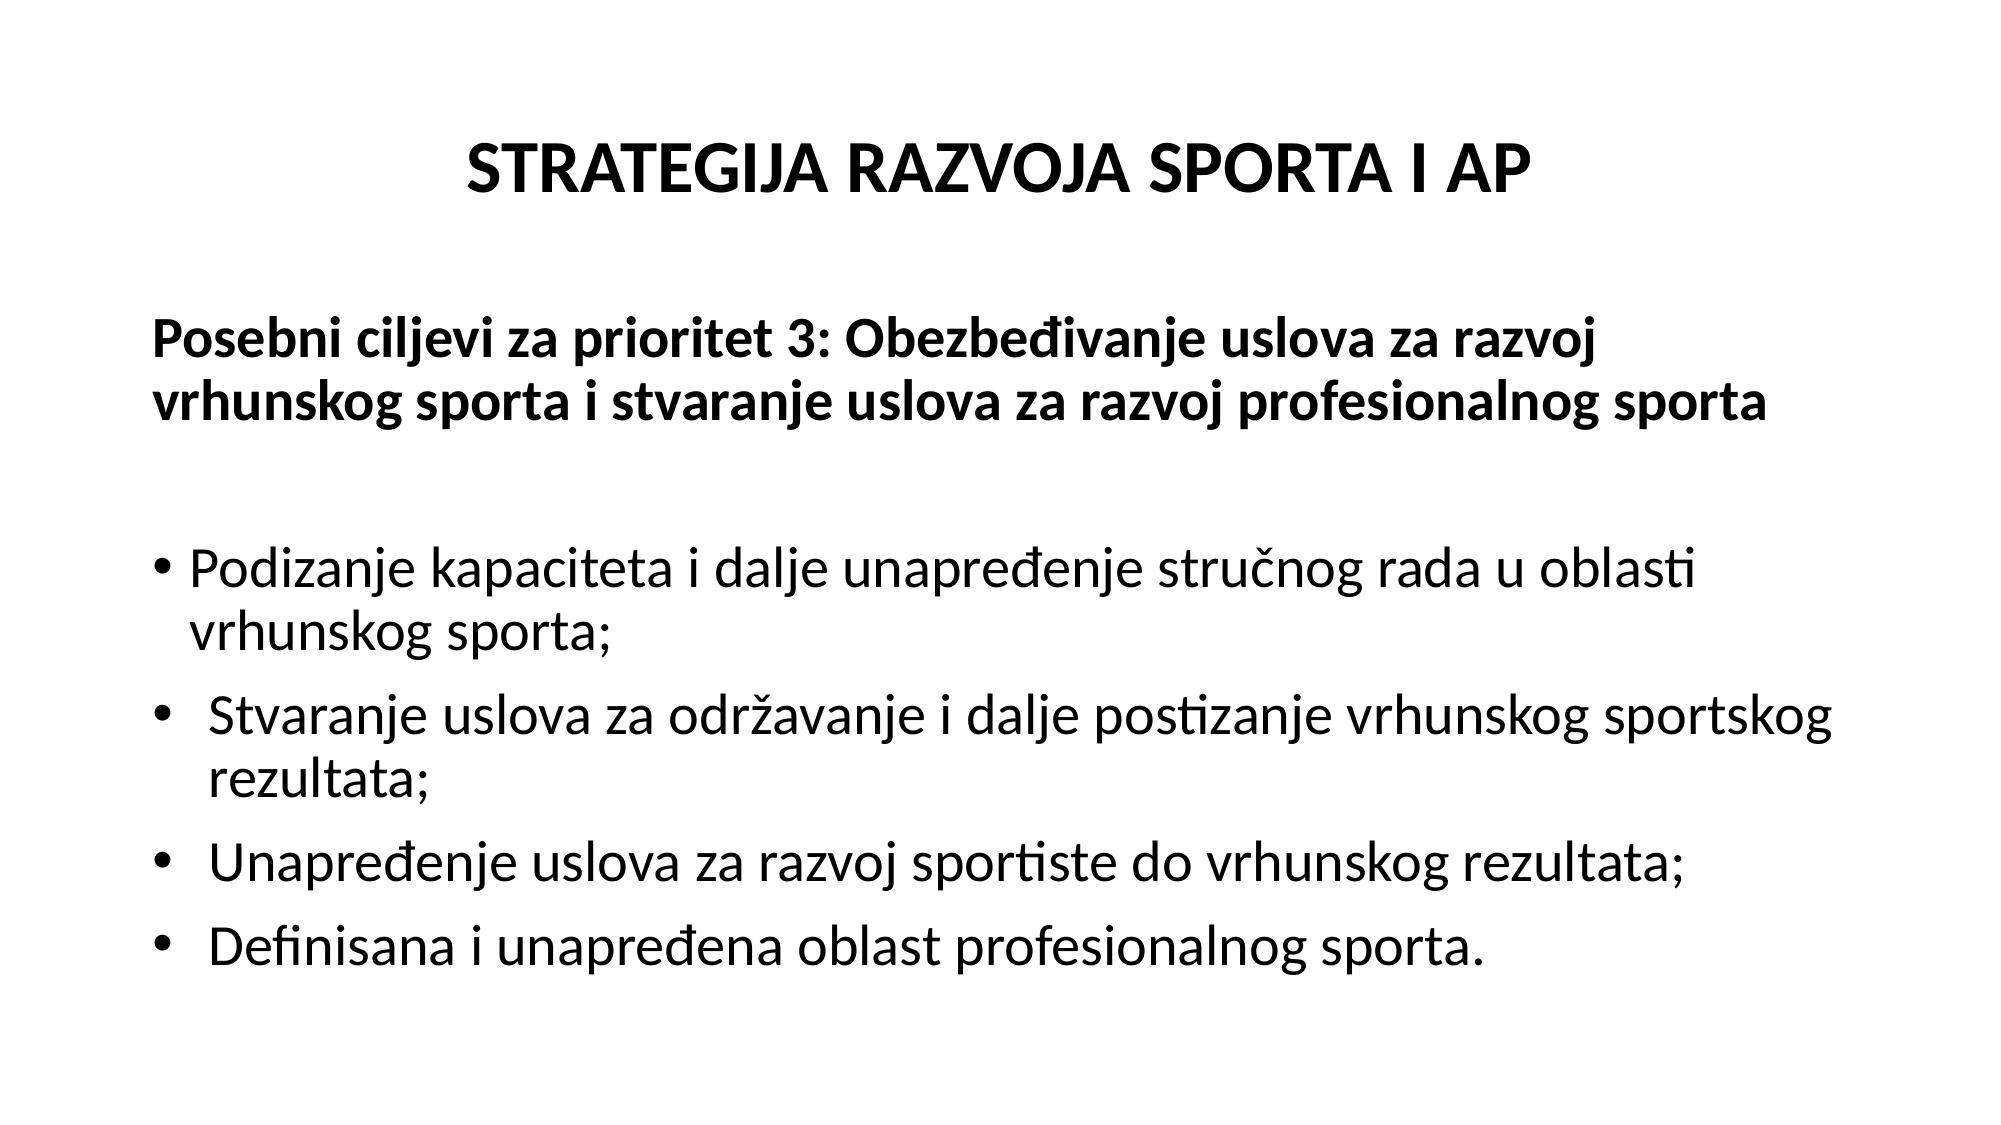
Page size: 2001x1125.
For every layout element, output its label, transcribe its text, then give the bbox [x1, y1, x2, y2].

list Posebni ciljevi za prioritet 3: Obezbeđivanje uslova za razvoj vrhunskog sporta i stvaranje uslova za razvoj profesionalnog sporta Podizanje kapaciteta i dalje unapređenje stručnog rada u oblasti vrhunskog sporta; Stvaranje uslova za održavanje i dalje postizanje vrhunskog sportskog rezultata; Unapređenje uslova za razvoj sportiste do vrhunskog rezultata; Definisana i unapređena oblast profesionalnog sporta. [137, 299, 1863, 1014]
title STRATEGIJA RAZVOJA SPORTA I AP [137, 59, 1863, 278]
